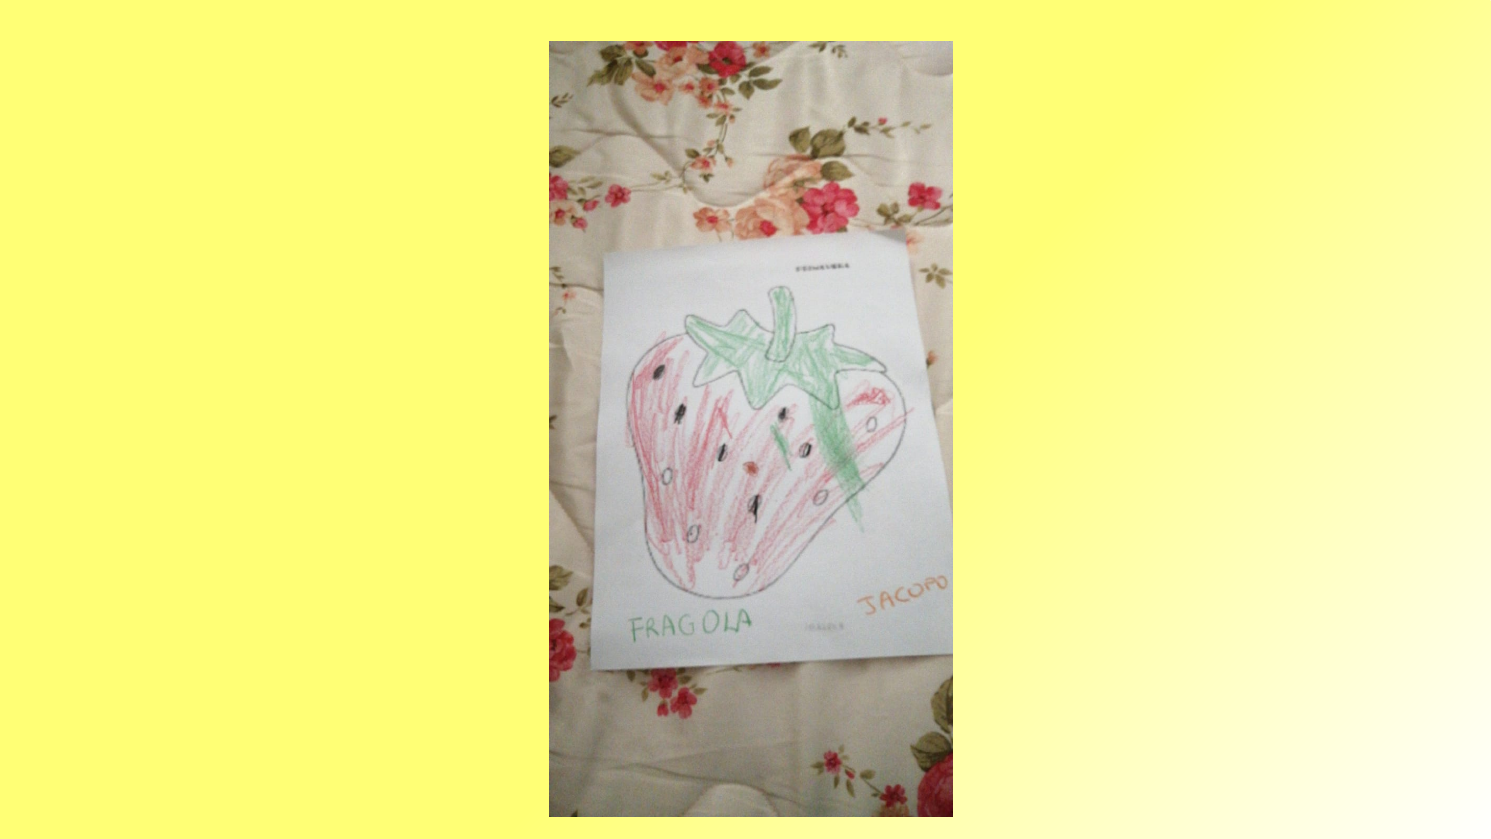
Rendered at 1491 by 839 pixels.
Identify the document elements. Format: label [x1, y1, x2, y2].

picture [549, 41, 953, 817]
